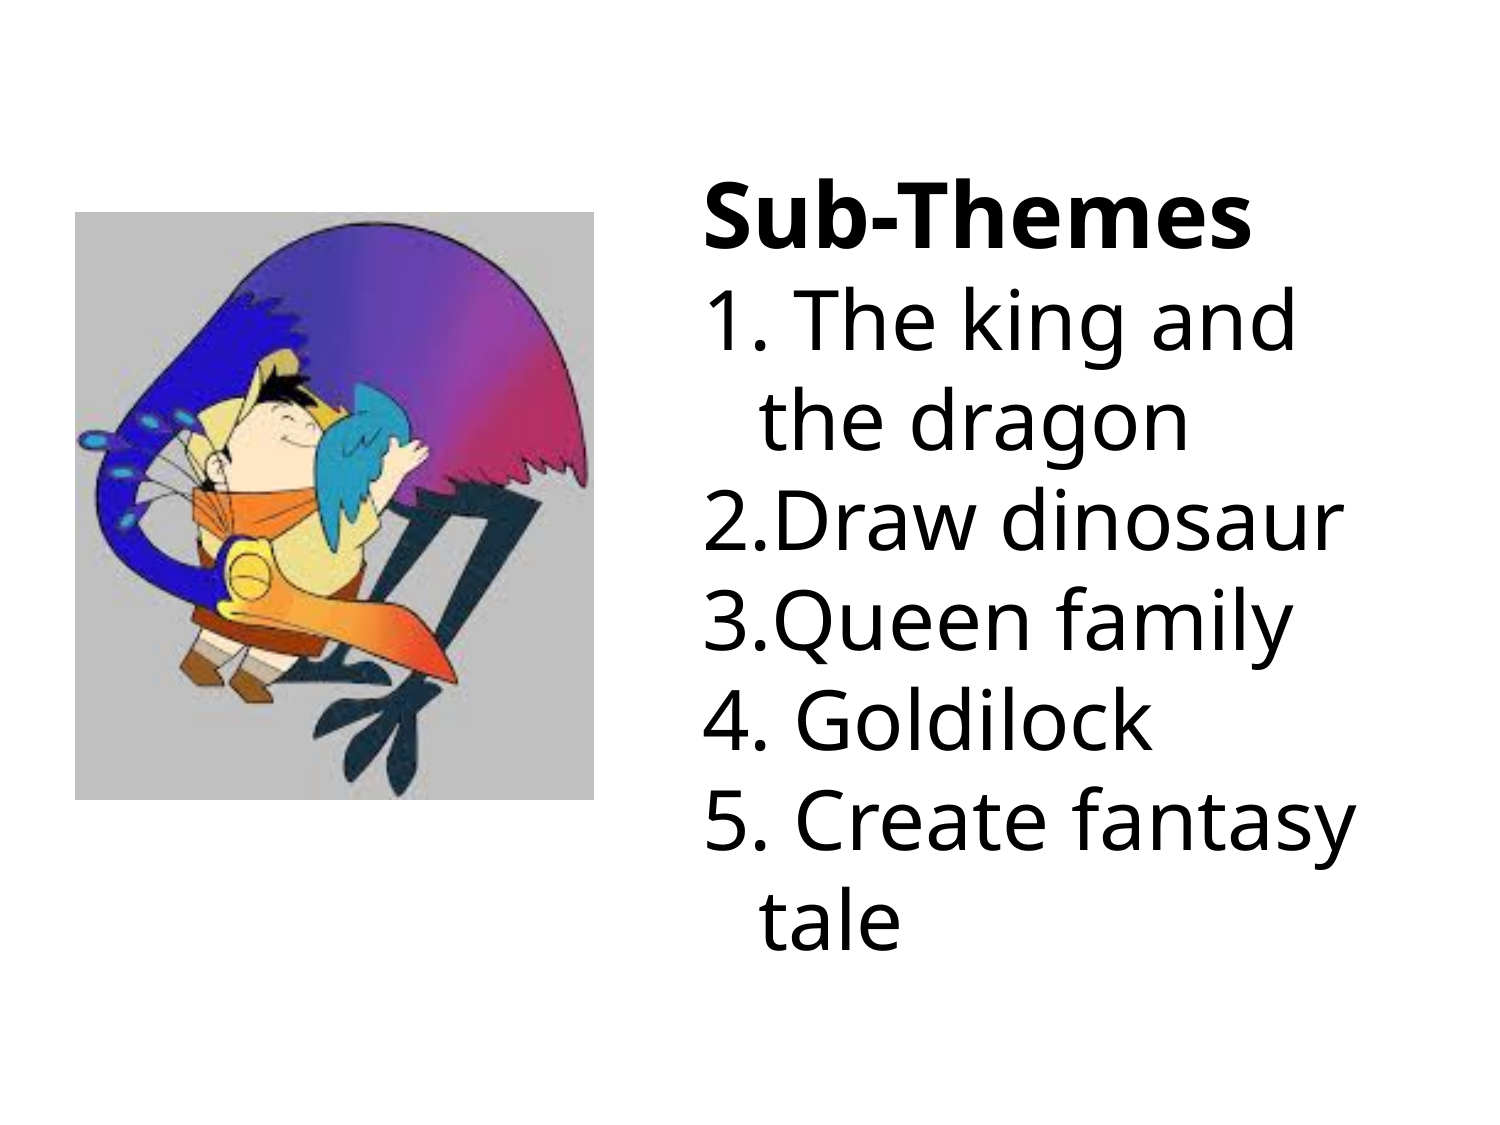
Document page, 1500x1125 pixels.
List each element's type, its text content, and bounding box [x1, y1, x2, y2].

text_box Sub-Themes The king and the dragon Draw dinosaur Queen family Goldilock Create fantasy tale [687, 149, 1438, 975]
picture [74, 212, 594, 801]
